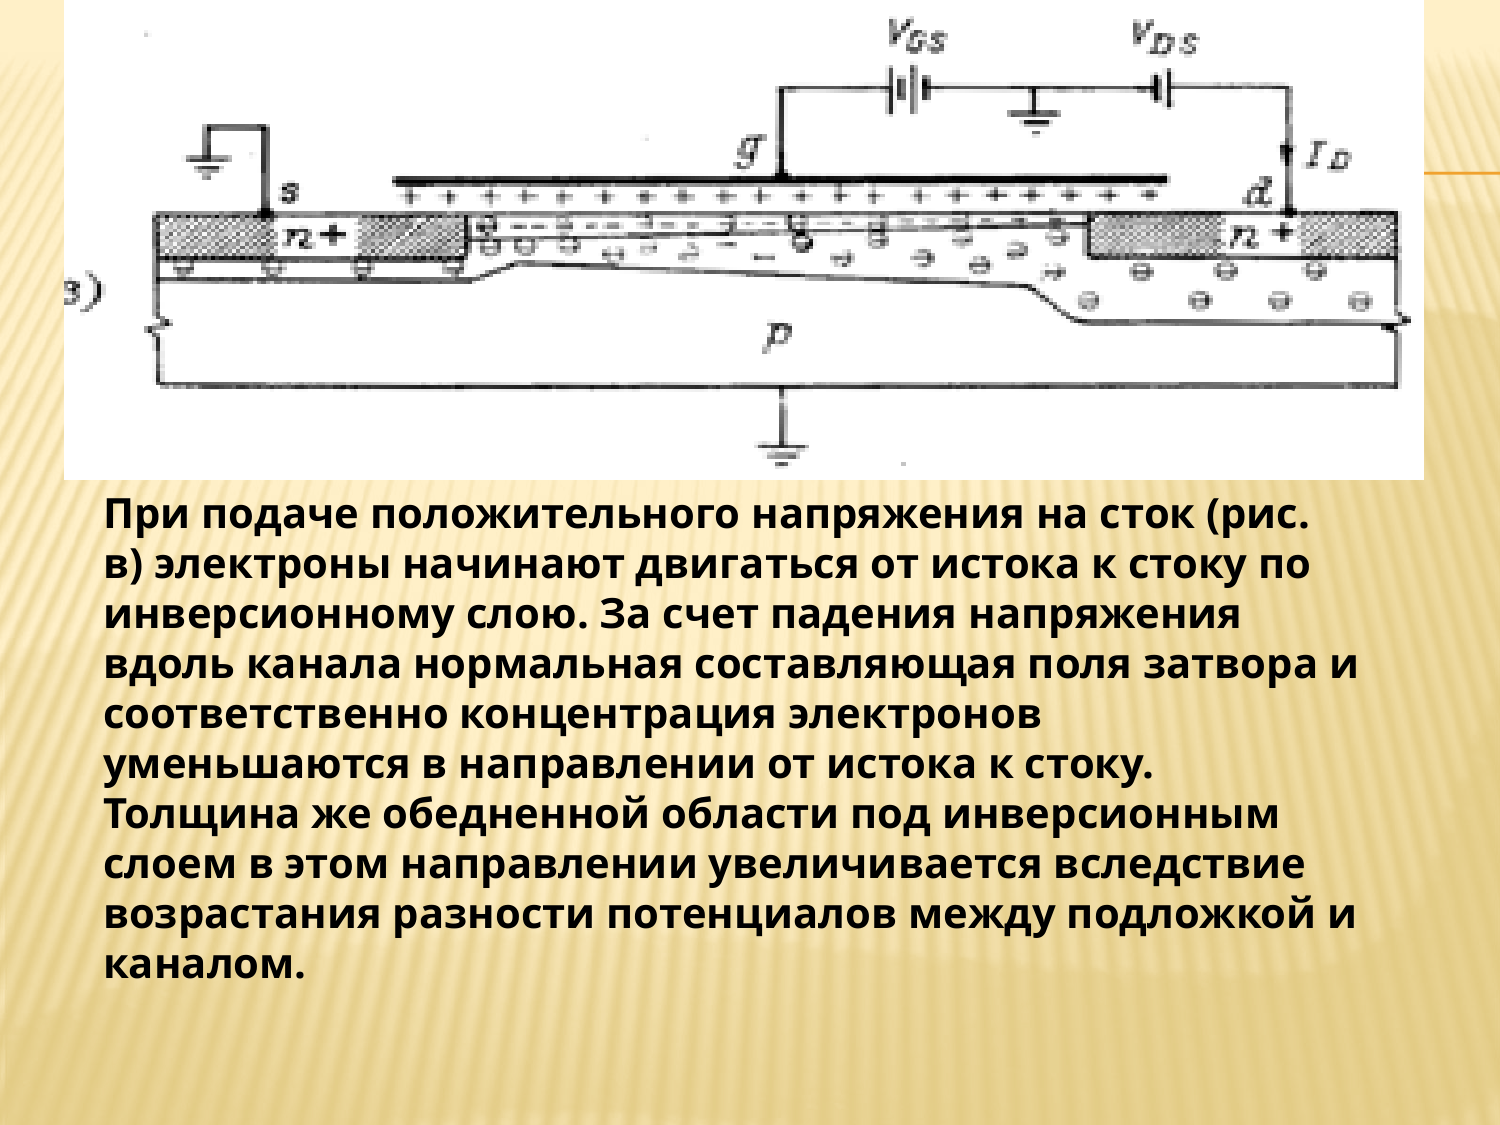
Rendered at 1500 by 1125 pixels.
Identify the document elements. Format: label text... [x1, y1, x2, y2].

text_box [64, 0, 1424, 480]
text_box При подаче положительного напряжения на сток (рис. в) электроны начинают двигаться от истока к стоку по инверсионному слою. За счет падения напряжения вдоль канала нормальная составляющая поля затвора и соответственно концентрация электронов уменьшаются в направлении от истока к стоку. Толщина же обедненной области под инверсионным слоем в этом направлении увеличивается вследствие возрастания разности потенциалов между подложкой и каналом. [88, 497, 1376, 995]
